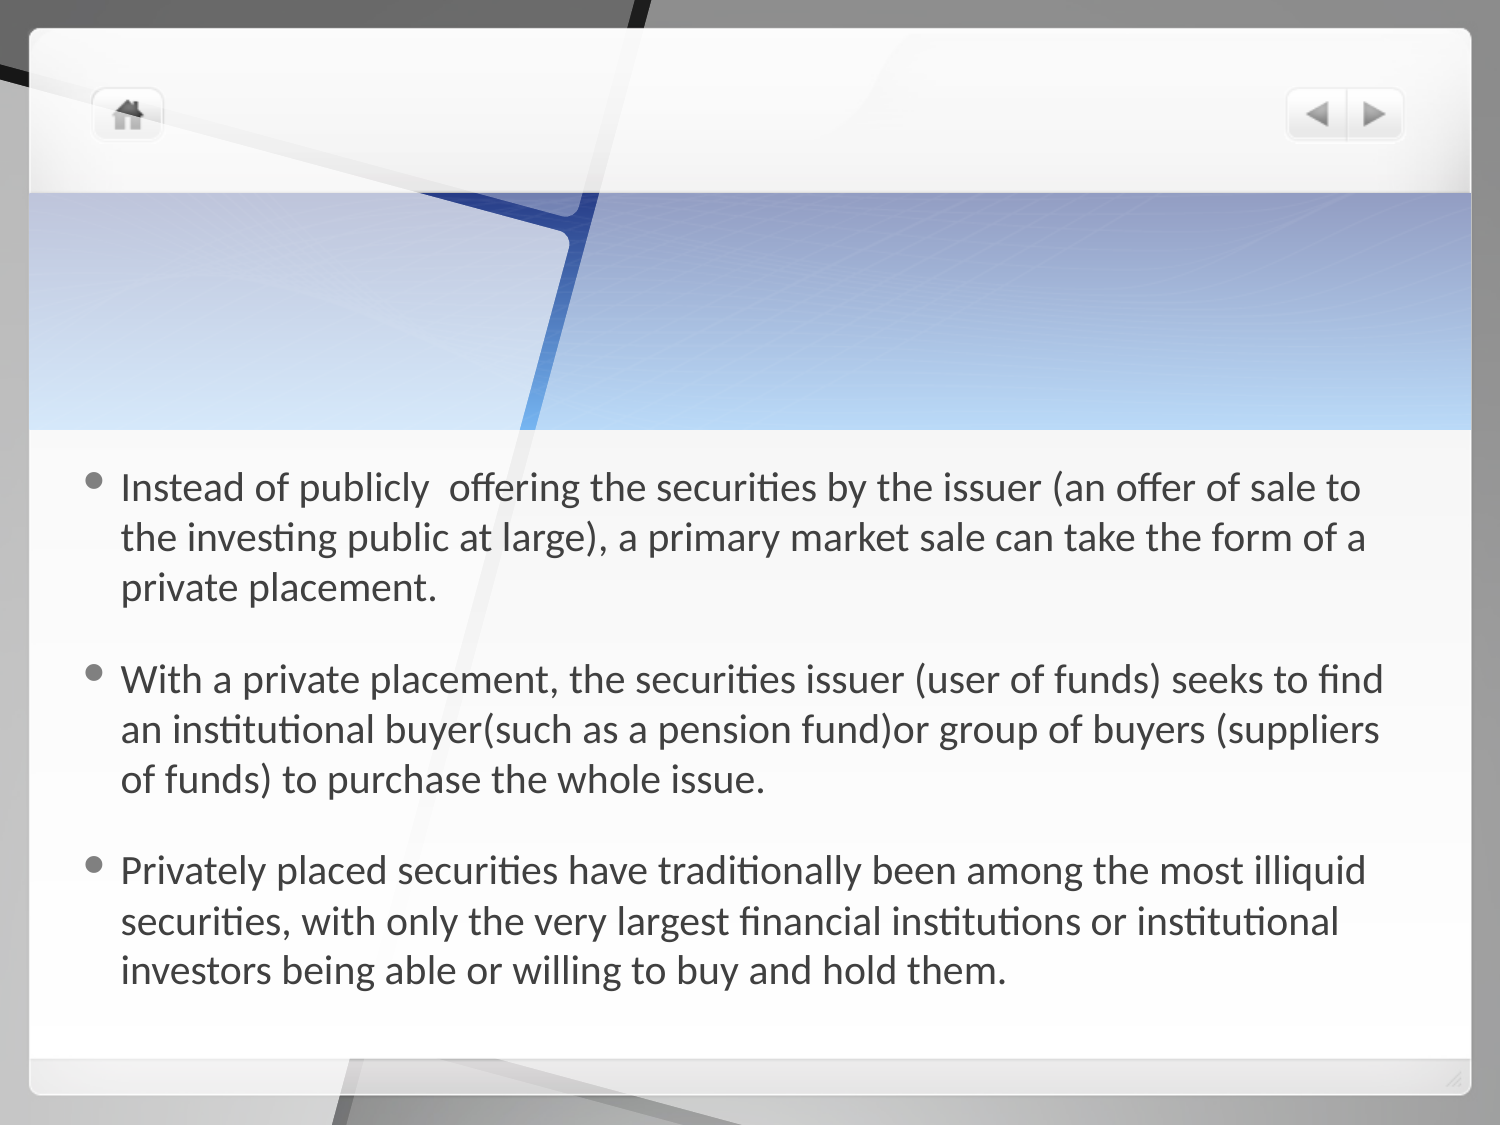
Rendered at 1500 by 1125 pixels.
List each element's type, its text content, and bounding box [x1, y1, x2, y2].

picture [0, 0, 651, 452]
picture [333, 1025, 738, 1125]
list Instead of publicly offering the securities by the issuer (an offer of sale to the investing public at large), a primary market sale can take the form of a private placement. With a private placement, the securities issuer (user of funds) seeks to find an institutional buyer(such as a pension fund)or group of buyers (suppliers of funds) to purchase the whole issue. Privately placed securities have traditionally been among the most illiquid securities, with only the very largest financial institutions or institutional investors being able or willing to buy and hold them. [68, 452, 1432, 1025]
